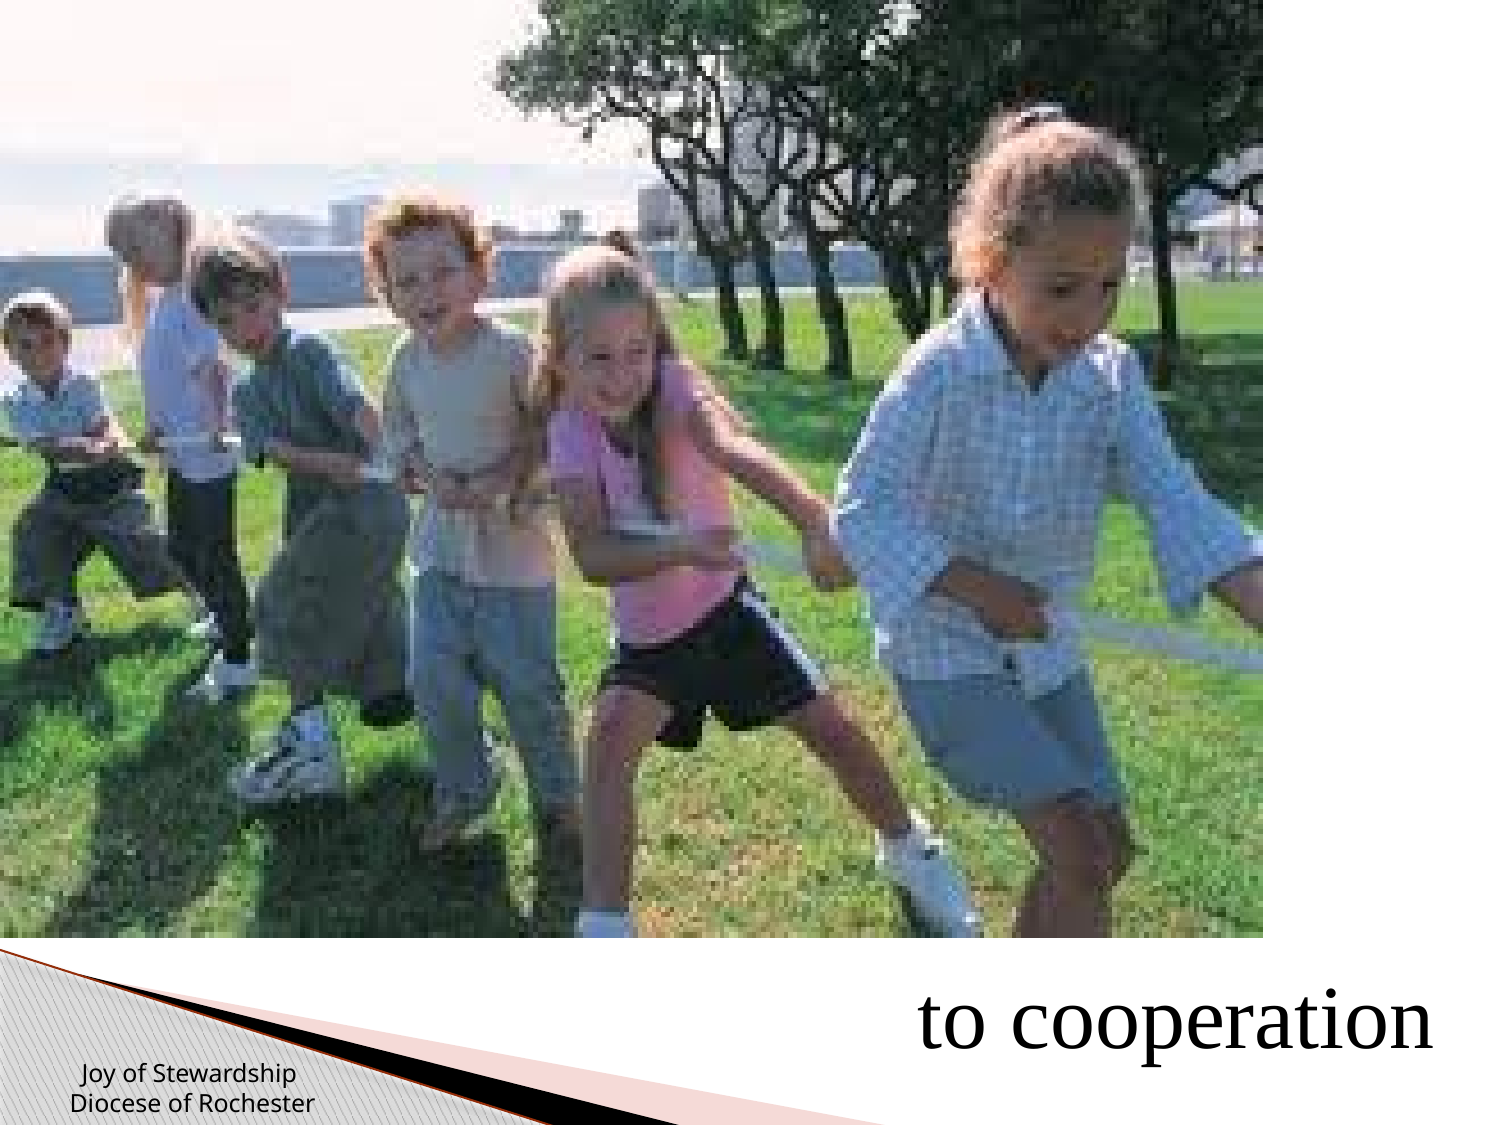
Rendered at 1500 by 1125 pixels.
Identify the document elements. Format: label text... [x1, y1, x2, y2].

footer Joy of Stewardship Diocese of Rochester [0, 1065, 386, 1125]
title to cooperation [900, 900, 1450, 1125]
picture [0, 0, 1263, 938]
